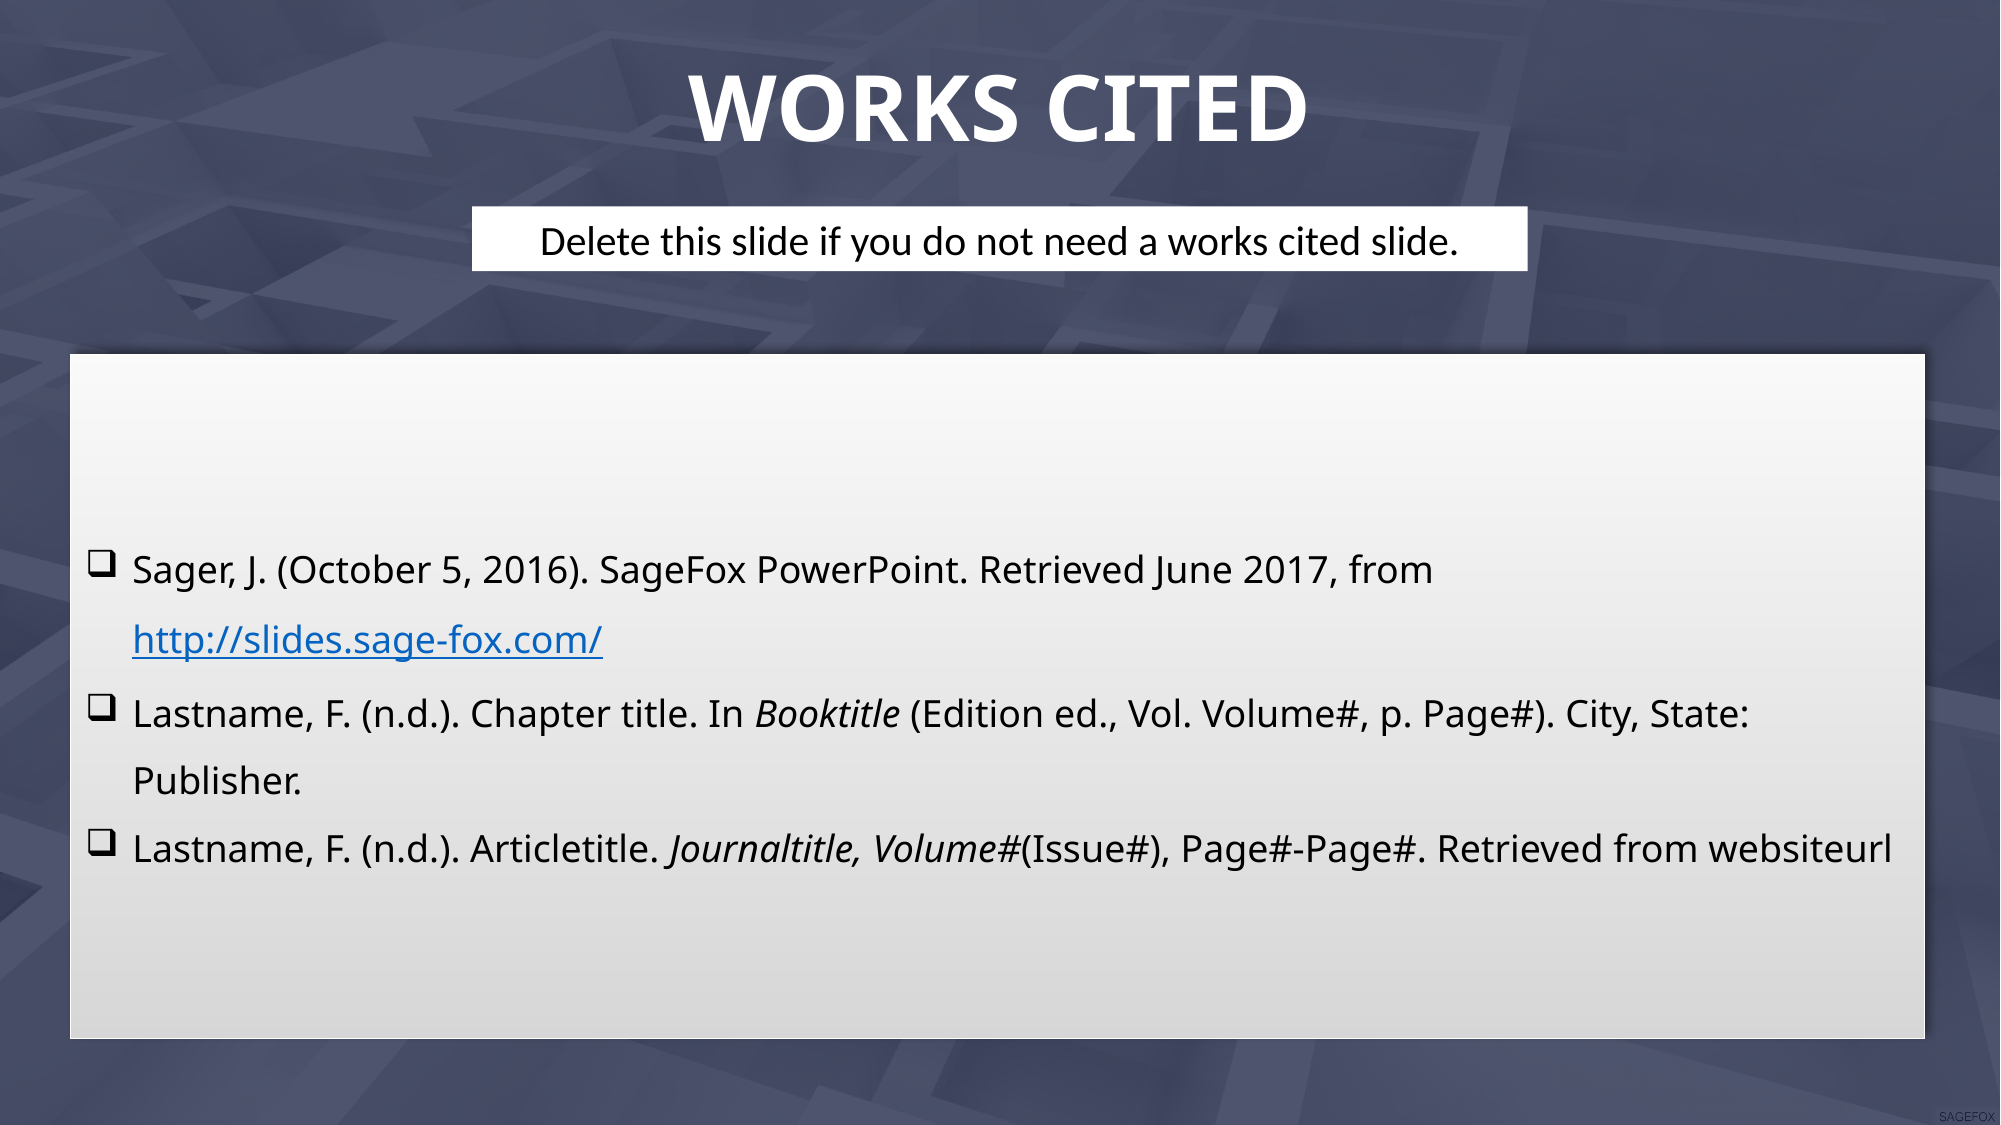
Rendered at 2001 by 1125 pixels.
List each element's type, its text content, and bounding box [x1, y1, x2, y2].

text_box Sager, J. (October 5, 2016). SageFox PowerPoint. Retrieved June 2017, from http://slides.sage-fox.com/ Lastname, F. (n.d.). Chapter title. In Booktitle (Edition ed., Vol. Volume#, p. Page#). City, State: Publisher. Lastname, F. (n.d.). Articletitle. Journaltitle, Volume#(Issue#), Page#-Page#. Retrieved from websiteurl [70, 354, 1925, 1039]
text_box Delete this slide if you do not need a works cited slide. [472, 206, 1528, 272]
text_box WORKS CITED [548, 42, 1452, 167]
